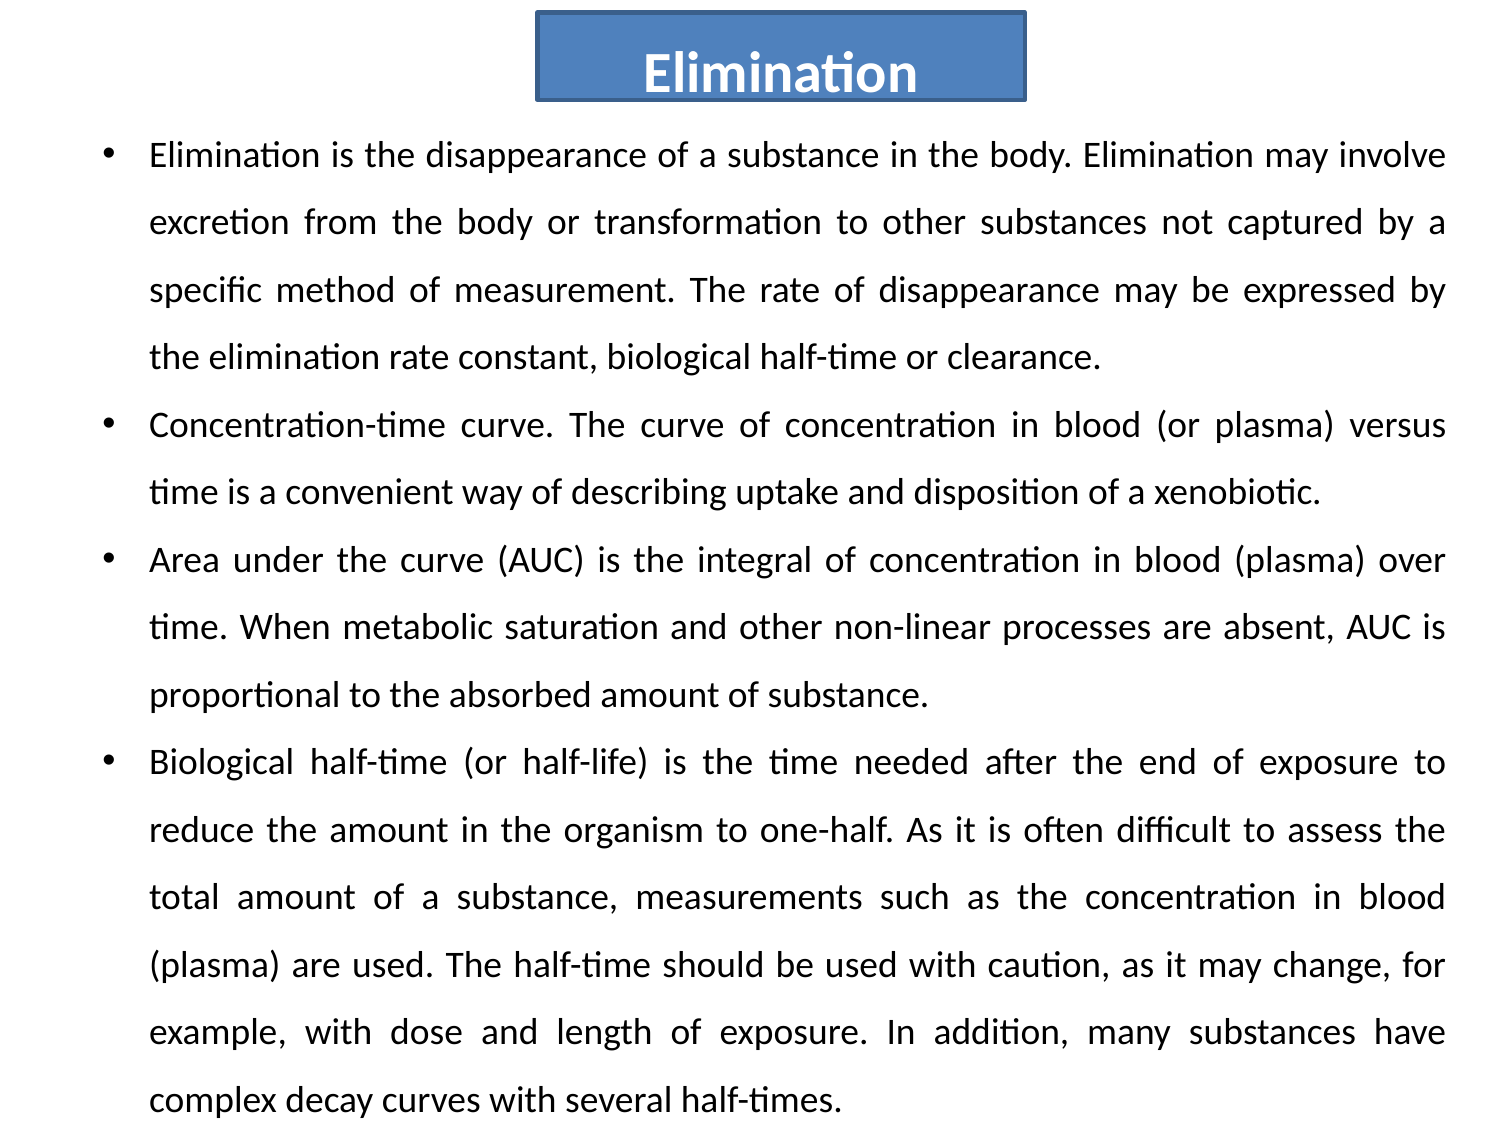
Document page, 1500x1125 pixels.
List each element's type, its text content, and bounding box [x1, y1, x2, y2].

text_box Elimination [535, 10, 1027, 102]
text_box Elimination is the disappearance of a substance in the body. Elimination may involve excretion from the body or transformation to other substances not captured by a specific method of measurement. The rate of disappearance may be expressed by the elimination rate constant, biological half-time or clearance. Concentration-time curve. The curve of concentration in blood (or plasma) versus time is a convenient way of describing uptake and disposition of a xenobiotic. Area under the curve (AUC) is the integral of concentration in blood (plasma) over time. When metabolic saturation and other non-linear processes are absent, AUC is proportional to the absorbed amount of substance. Biological half-time (or half-life) is the time needed after the end of exposure to reduce the amount in the organism to one-half. As it is often difficult to assess the total amount of a substance, measurements such as the concentration in blood (plasma) are used. The half-time should be used with caution, as it may change, for example, with dose and length of exposure. In addition, many substances have complex decay curves with several half-times. [87, 99, 1463, 1125]
